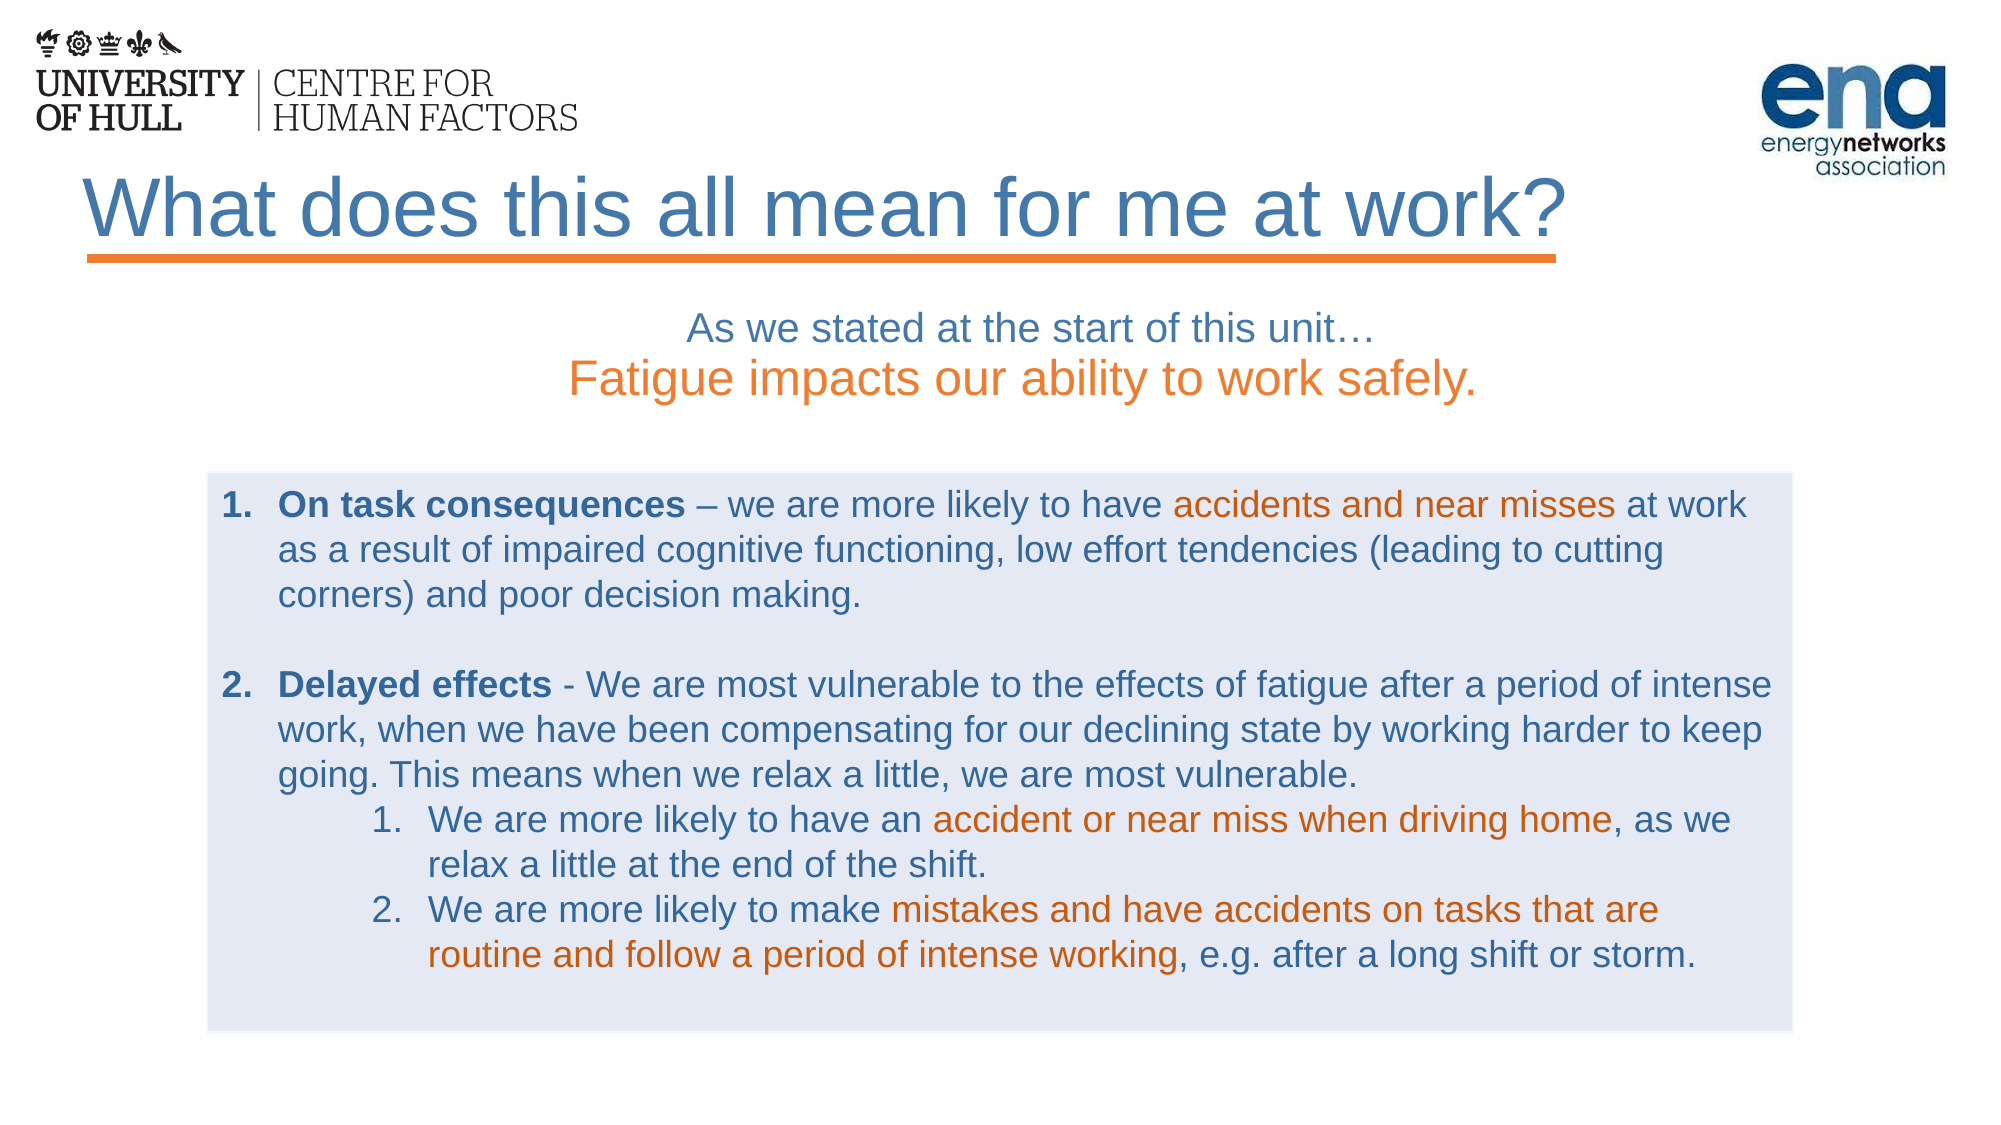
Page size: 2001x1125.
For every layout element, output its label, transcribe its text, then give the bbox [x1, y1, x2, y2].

text_box What does this all mean for me at work? [67, 145, 1947, 261]
picture [1742, 8, 1964, 230]
picture [36, 29, 602, 138]
text_box [87, 254, 1556, 263]
list As we stated at the start of this unit… Fatigue impacts our ability to work safely. [137, 299, 1863, 1014]
text_box On task consequences – we are more likely to have accidents and near misses at work as a result of impaired cognitive functioning, low effort tendencies (leading to cutting corners) and poor decision making. Delayed effects - We are most vulnerable to the effects of fatigue after a period of intense work, when we have been compensating for our declining state by working harder to keep going. This means when we relax a little, we are most vulnerable. We are more likely to have an accident or near miss when driving home, as we relax a little at the end of the shift. We are more likely to make mistakes and have accidents on tasks that are routine and follow a period of intense working, e.g. after a long shift or storm. [206, 471, 1794, 1034]
